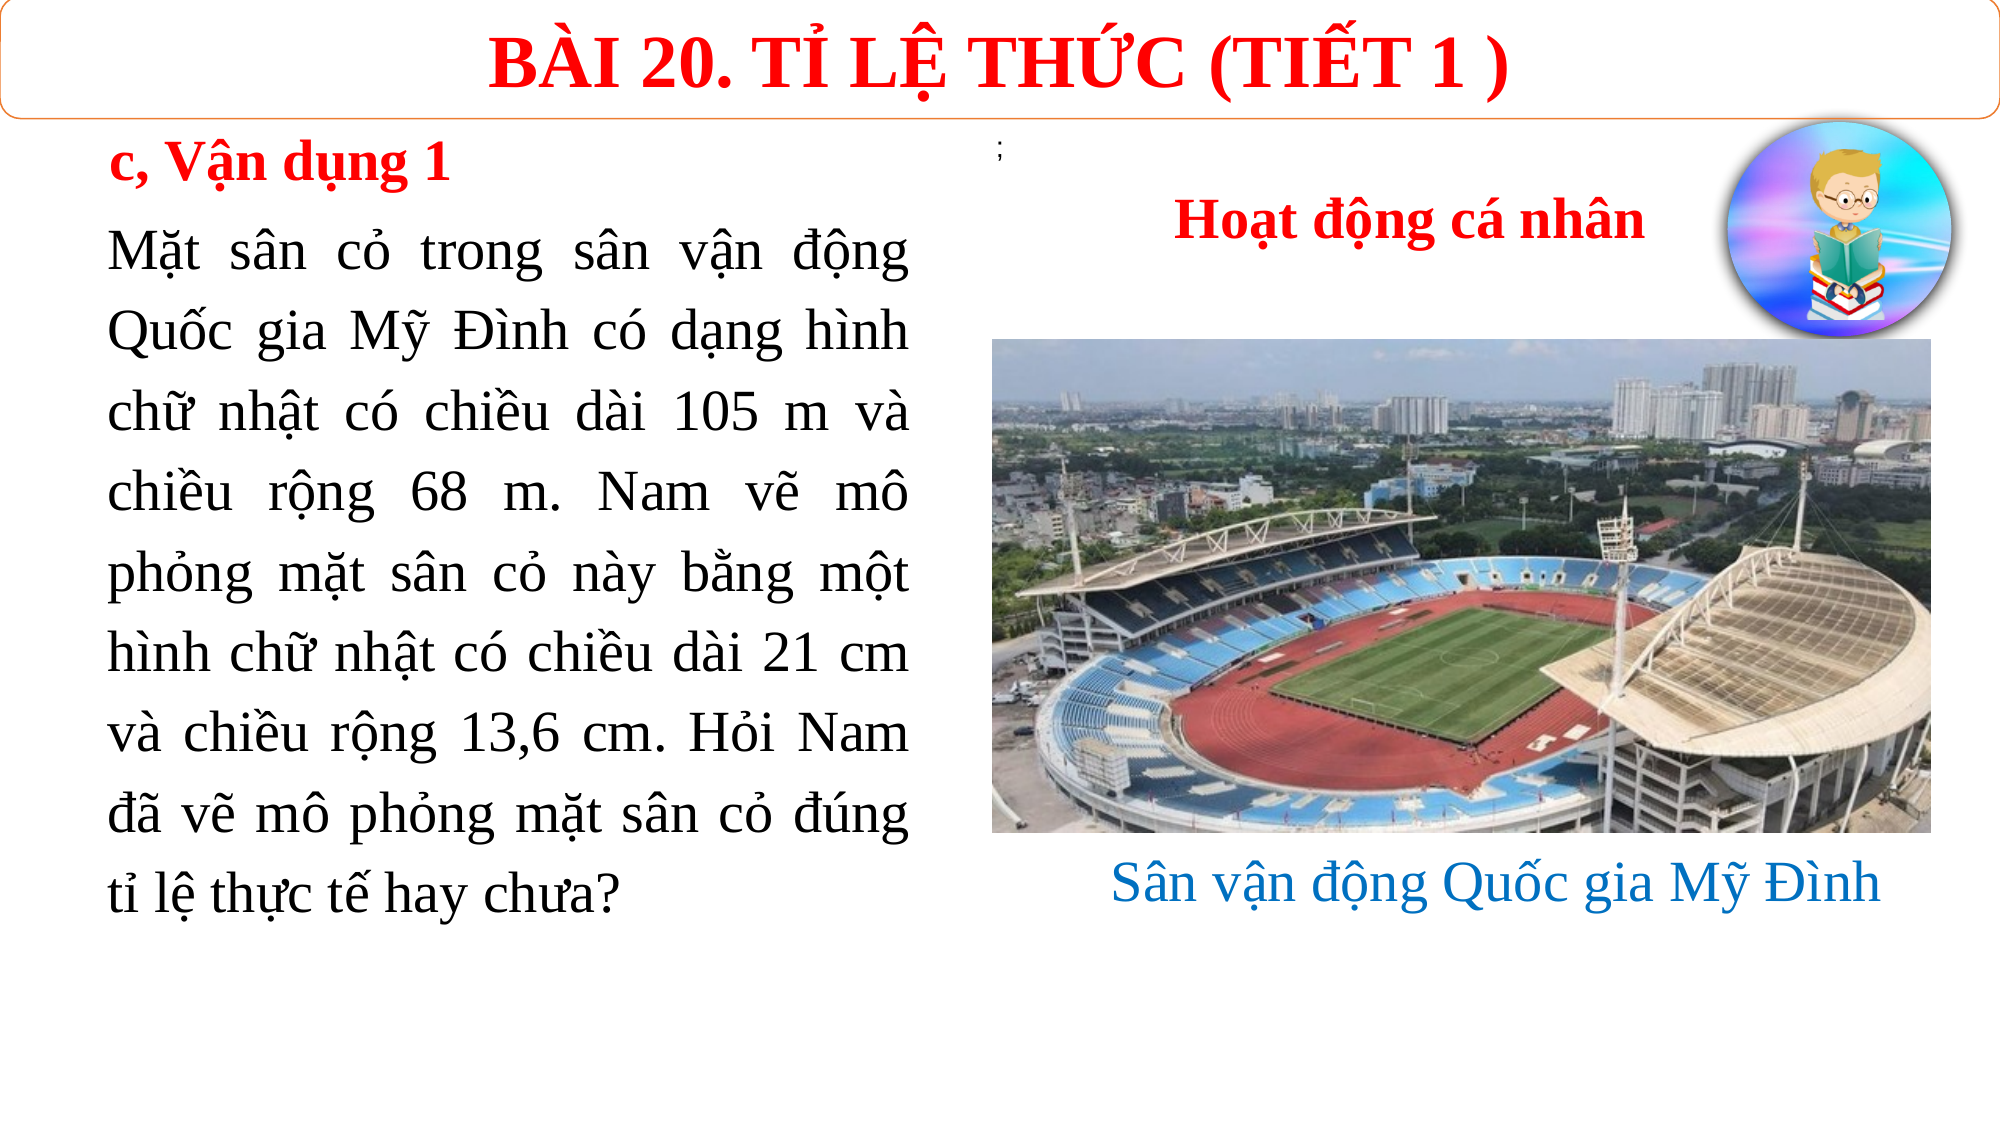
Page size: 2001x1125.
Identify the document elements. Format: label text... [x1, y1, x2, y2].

text_box Mặt sân cỏ trong sân vận động Quốc gia Mỹ Đình có dạng hình chữ nhật có chiều dài 105 m và chiều rộng 68 m. Nam vẽ mô phỏng mặt sân cỏ này bằng một hình chữ nhật có chiều dài 21 cm và chiều rộng 13,6 cm. Hỏi Nam đã vẽ mô phỏng mặt sân cỏ đúng tỉ lệ thực tế hay chưa? [92, 193, 926, 932]
picture [1727, 122, 1952, 337]
text_box Hoạt động cá nhân [1106, 172, 1727, 258]
text_box c, Vận dụng 1 [94, 119, 468, 193]
text_box ; [972, 120, 1028, 171]
text_box Sân vận động Quốc gia Mỹ Đình [1096, 835, 2000, 921]
text_box BÀI 20. TỈ LỆ THỨC (TIẾT 1 ) [0, 0, 2000, 119]
picture [992, 339, 1931, 833]
